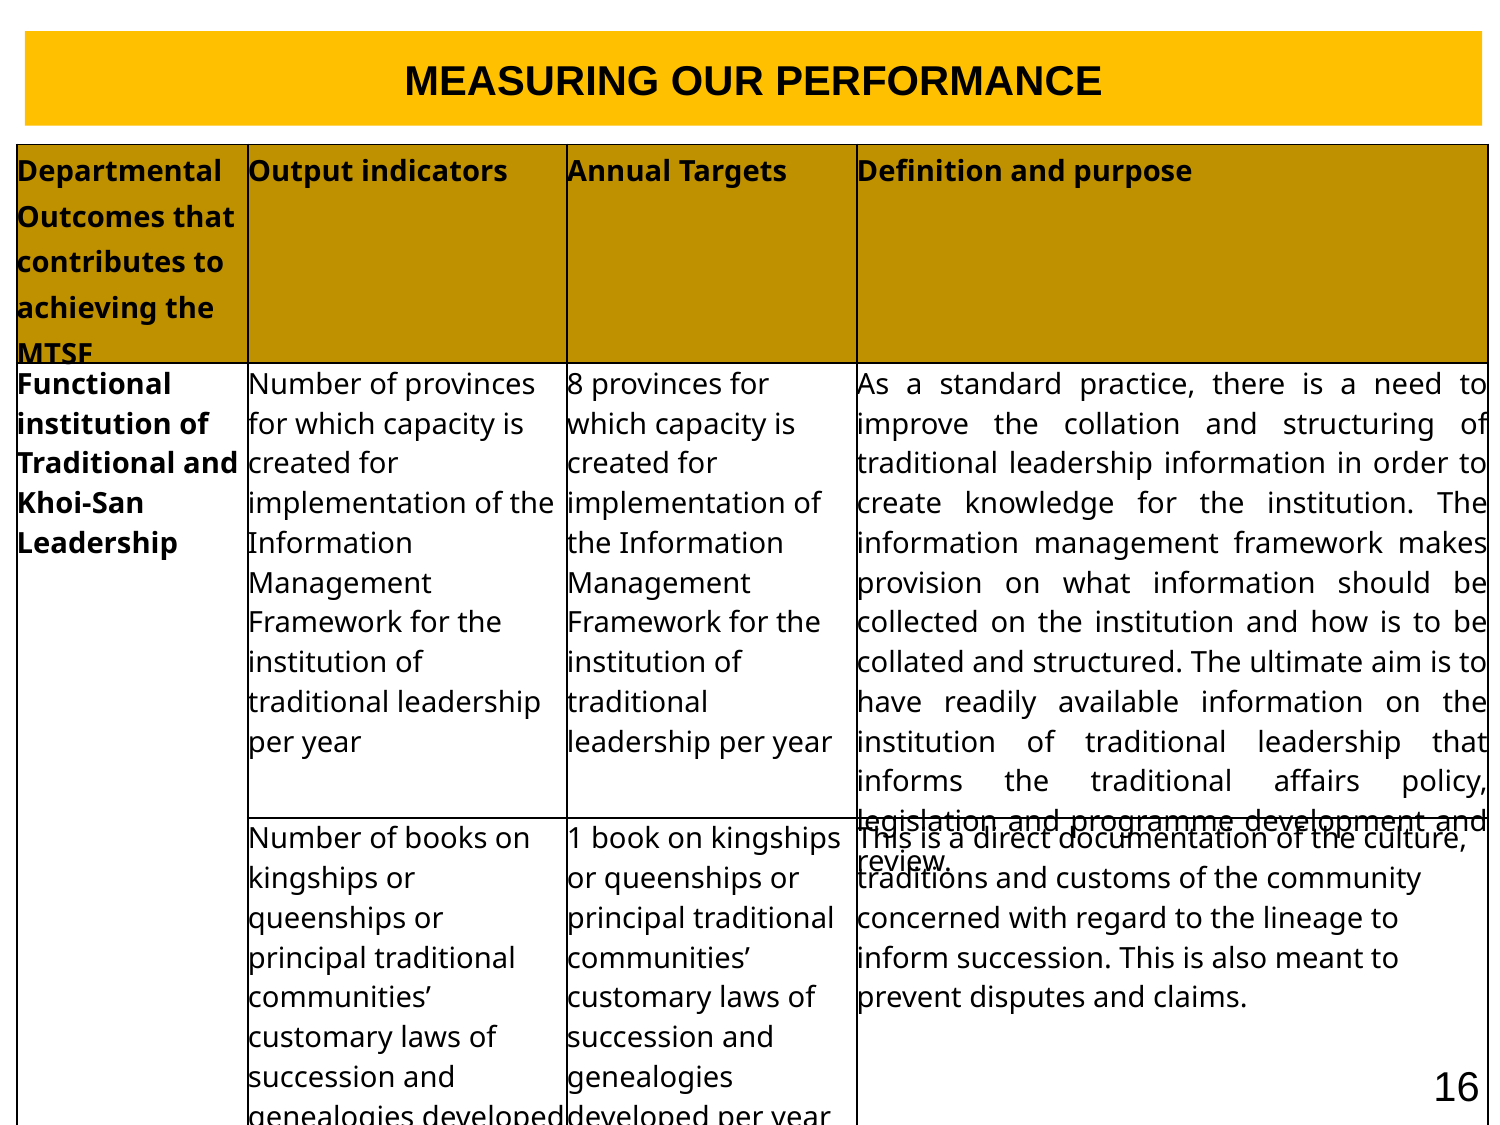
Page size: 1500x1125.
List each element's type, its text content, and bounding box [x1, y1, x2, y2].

table_cell This is a direct documentation of the culture, traditions and customs of the community concerned with regard to the lineage to inform succession. This is also meant to prevent disputes and claims. [858, 819, 1487, 1125]
table_cell 1 book on kingships or queenships or principal traditional communities’ customary laws of succession and genealogies developed per year [568, 819, 856, 1125]
table_cell Number of books on kingships or queenships or principal traditional communities’ customary laws of succession and genealogies developed per year [249, 819, 566, 1125]
table_cell As a standard practice, there is a need to improve the collation and structuring of traditional leadership information in order to create knowledge for the institution. The information management framework makes provision on what information should be collected on the institution and how is to be collated and structured. The ultimate aim is to have readily available information on the institution of traditional leadership that informs the traditional affairs policy, legislation and programme development and review. [858, 364, 1487, 817]
table_cell 8 provinces for which capacity is created for implementation of the Information Management Framework for the institution of traditional leadership per year [568, 364, 856, 817]
table_header Output indicators [249, 145, 566, 362]
table_cell Functional institution of Traditional and Khoi-San Leadership [18, 364, 247, 1125]
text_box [24, 30, 1483, 126]
table_header Definition and purpose [858, 145, 1487, 362]
table_cell Number of provinces for which capacity is created for implementation of the Information Management Framework for the institution of traditional leadership per year [249, 364, 566, 817]
table_header Annual Targets [568, 145, 856, 362]
table_header Departmental Outcomes that contributes to achieving the MTSF [18, 145, 247, 362]
